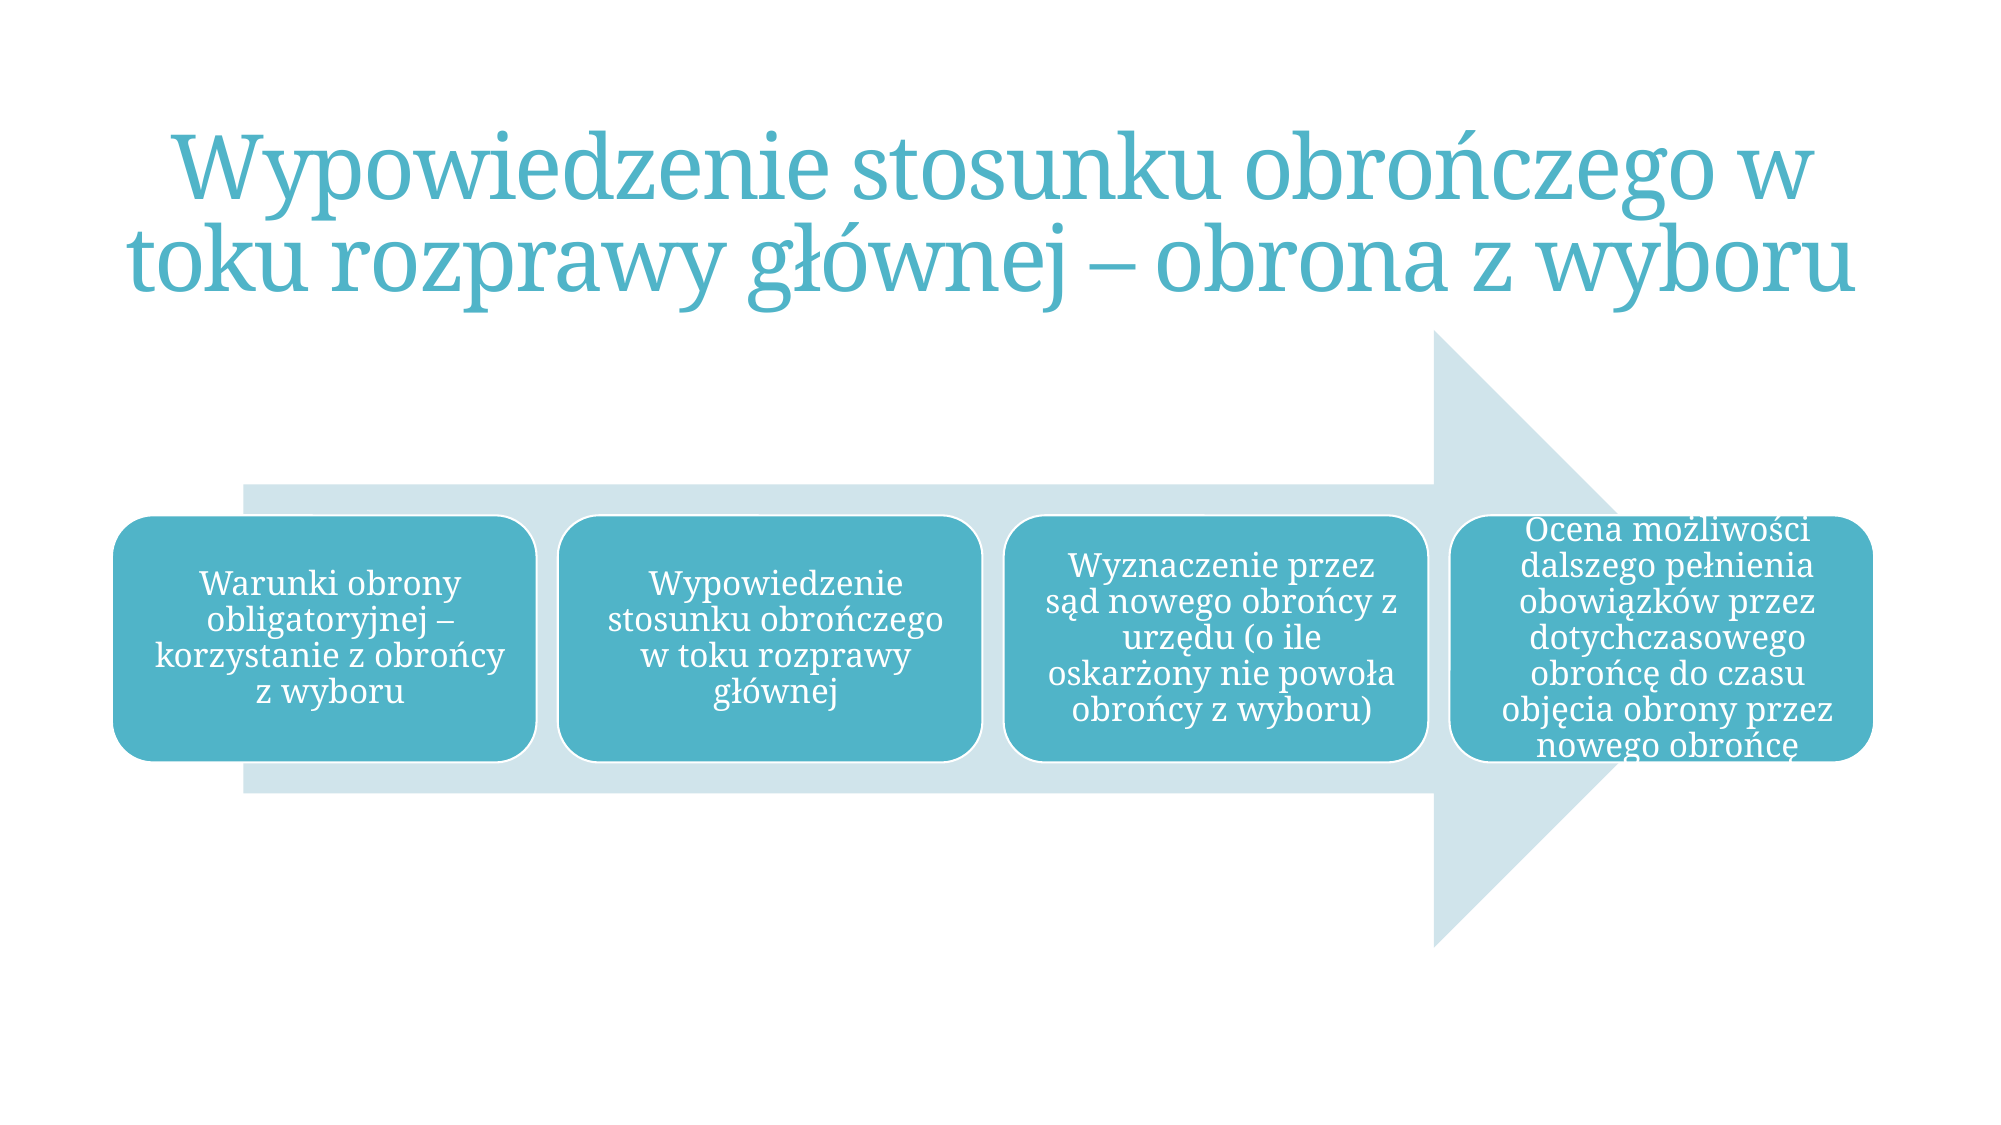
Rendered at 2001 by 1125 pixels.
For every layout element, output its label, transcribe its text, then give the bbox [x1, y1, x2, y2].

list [110, 329, 1876, 948]
title Wypowiedzenie stosunku obrończego w toku rozprawy głównej – obrona z wyboru [107, 81, 1875, 354]
